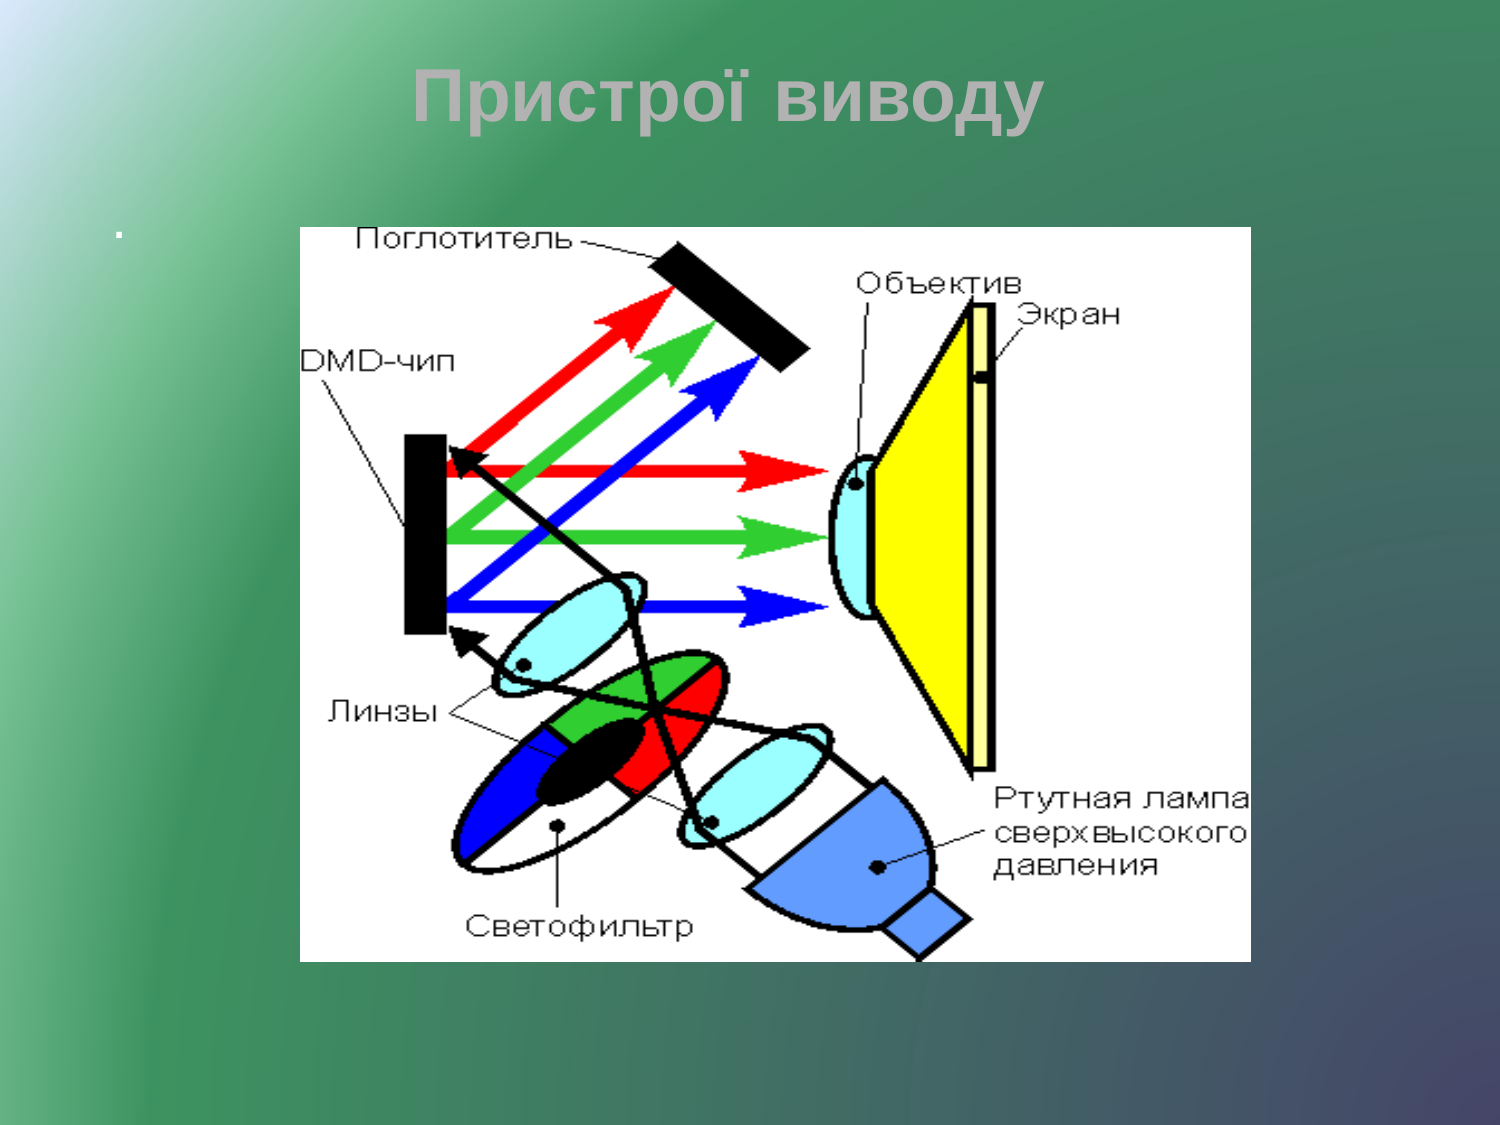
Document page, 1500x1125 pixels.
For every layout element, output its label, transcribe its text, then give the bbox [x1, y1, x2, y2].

picture [299, 227, 1251, 962]
text_box . [42, 173, 1500, 1011]
text_box Пристрої виводу [60, 31, 1397, 147]
picture [0, 0, 1500, 1125]
